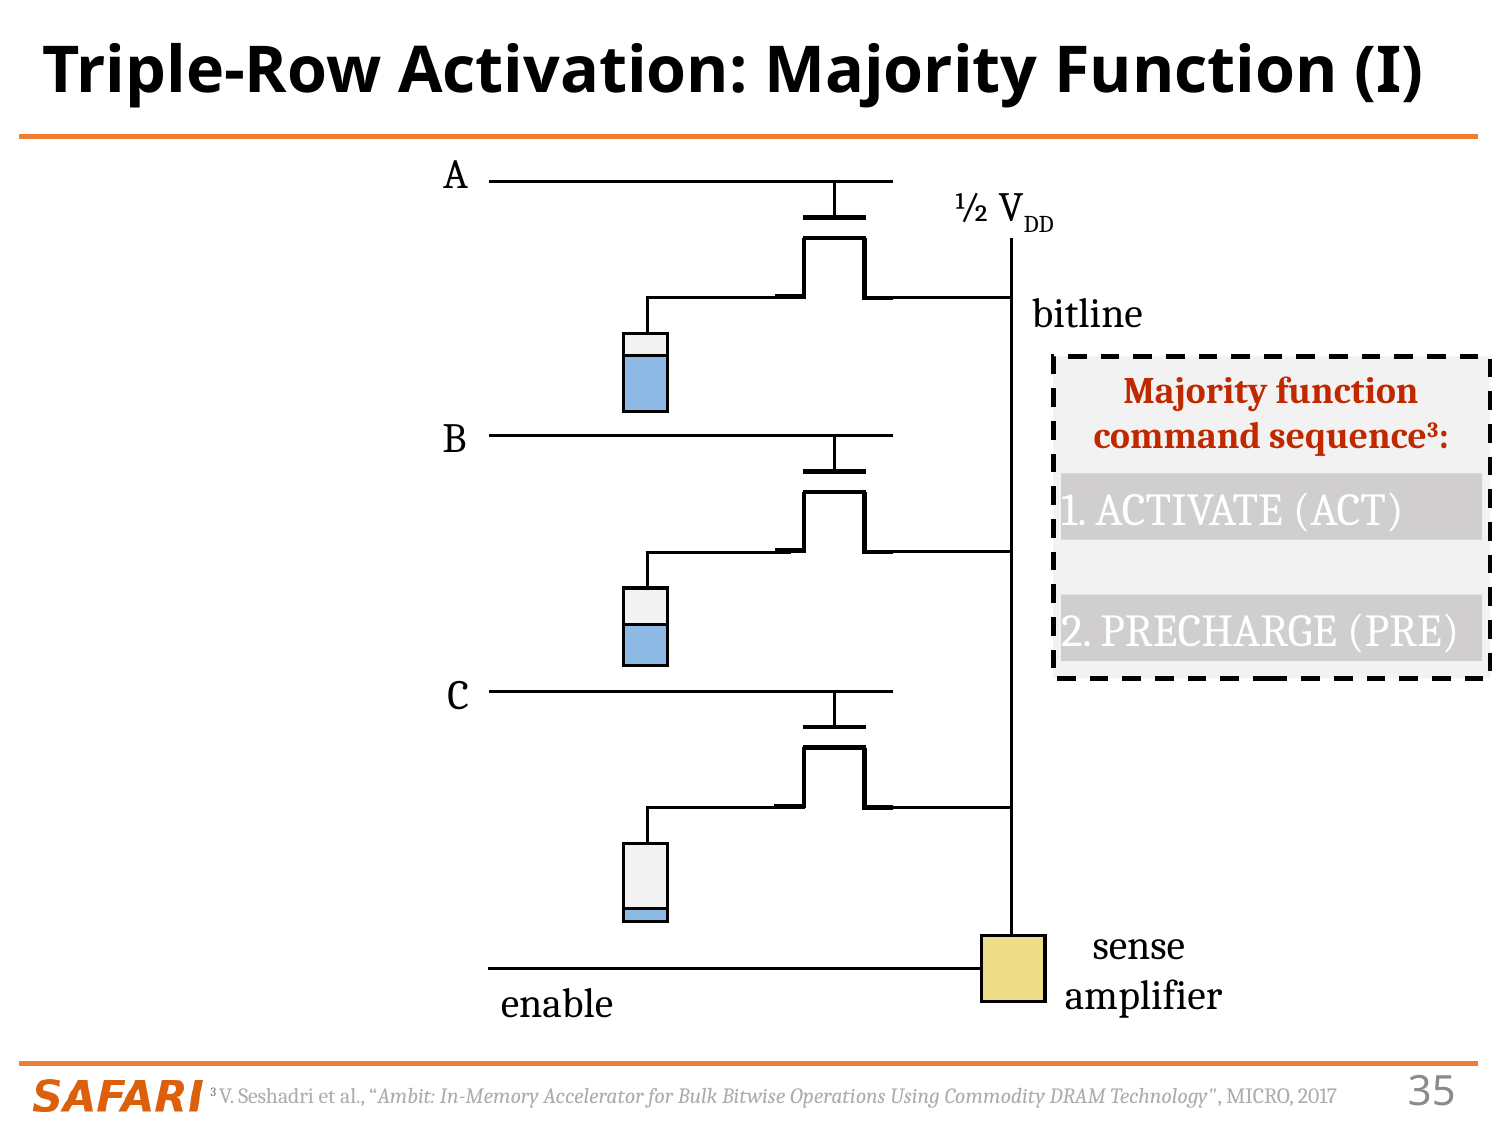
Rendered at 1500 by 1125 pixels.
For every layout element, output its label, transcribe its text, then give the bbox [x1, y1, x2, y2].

text_box [1305, 355, 1491, 680]
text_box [427, 139, 1011, 402]
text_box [426, 402, 1011, 666]
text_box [430, 660, 1011, 922]
picture [31, 1070, 209, 1122]
text_box Majority function command sequence3: [1305, 358, 1490, 464]
title Triple-Row Activation: Majority Function (I) [27, 21, 1487, 122]
text_box 2. PRECHARGE (PRE) [1305, 594, 1483, 662]
text_box 1. ACTIVATE (ACT) [1305, 472, 1483, 541]
text_box 3 V. Seshadri et al., “Ambit: In-Memory Accelerator for Bulk Bitwise Operations Using Commodity DRAM Technology", MICRO, 2017 [195, 1074, 1417, 1116]
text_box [482, 172, 1305, 1034]
